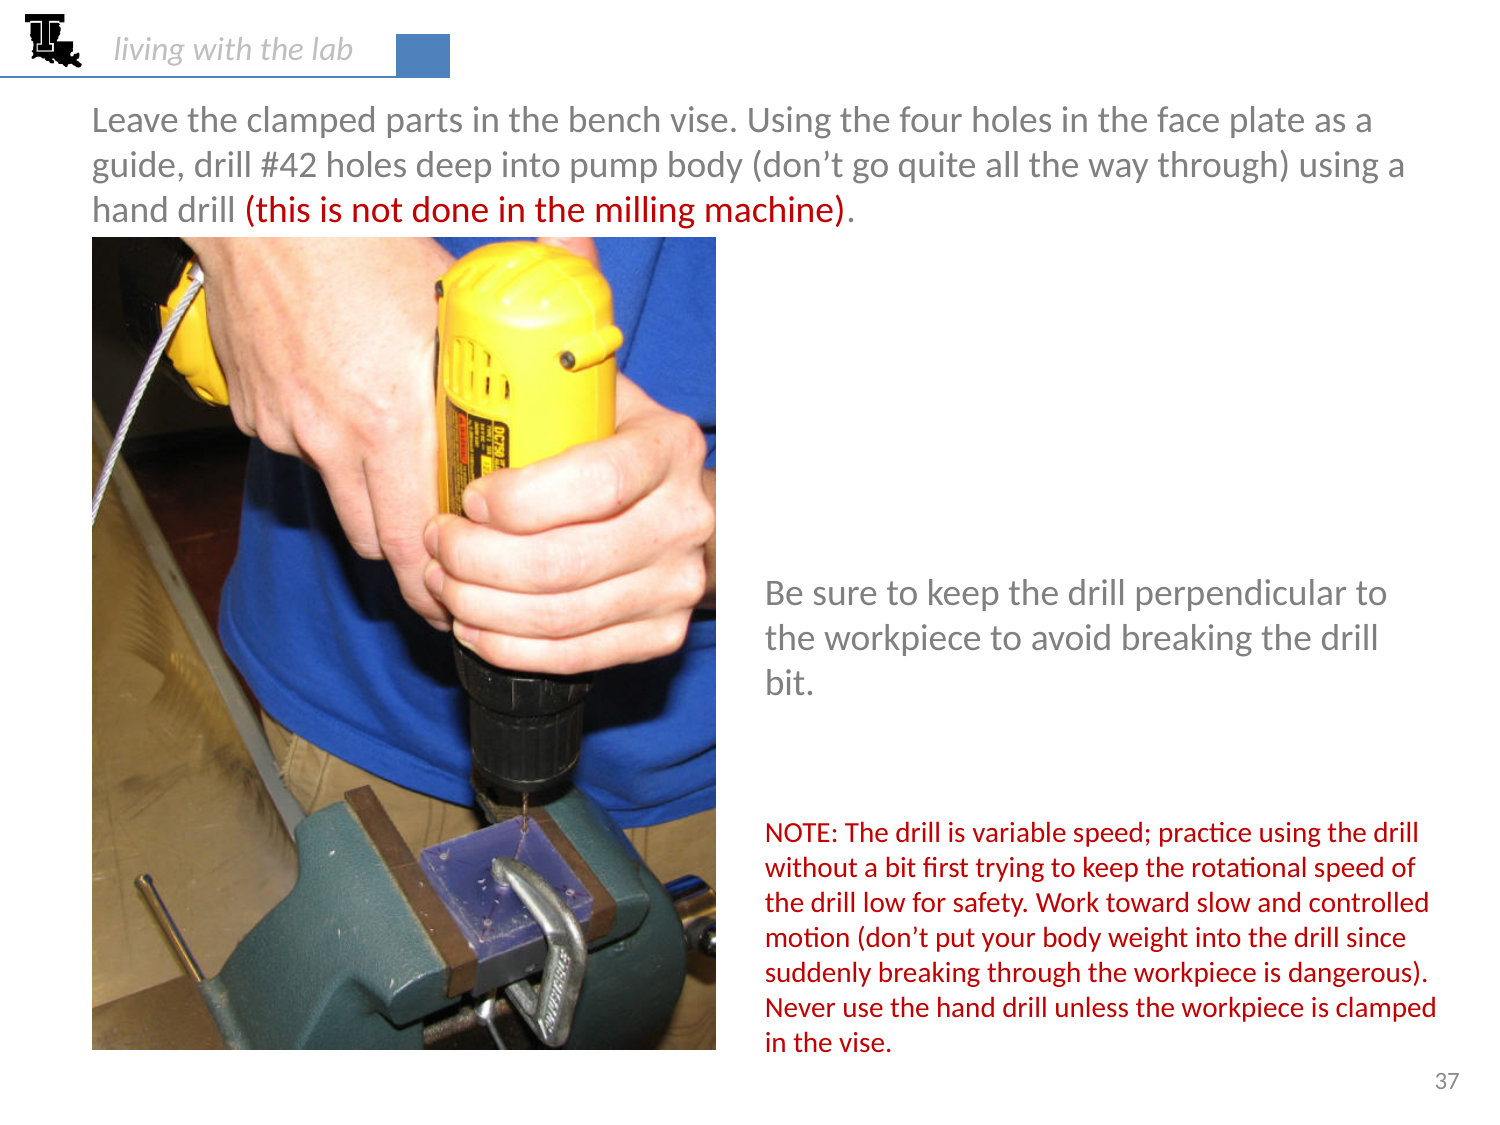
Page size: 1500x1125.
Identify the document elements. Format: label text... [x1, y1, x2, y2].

text_box Leave the clamped parts in the bench vise. Using the four holes in the face plate as a guide, drill #42 holes deep into pump body (don’t go quite all the way through) using a hand drill (this is not done in the milling machine). [77, 87, 1428, 238]
text_box Be sure to keep the drill perpendicular to the workpiece to avoid breaking the drill bit. [750, 560, 1450, 711]
picture [92, 237, 716, 1051]
picture [24, 13, 82, 68]
text_box living with the lab [82, 14, 404, 75]
text_box [394, 32, 452, 80]
slide_number 37 [1400, 1046, 1475, 1113]
text_box NOTE: The drill is variable speed; practice using the drill without a bit first trying to keep the rotational speed of the drill low for safety. Work toward slow and controlled motion (don’t put your body weight into the drill since suddenly breaking through the workpiece is dangerous). Never use the hand drill unless the workpiece is clamped in the vise. [750, 806, 1463, 1066]
